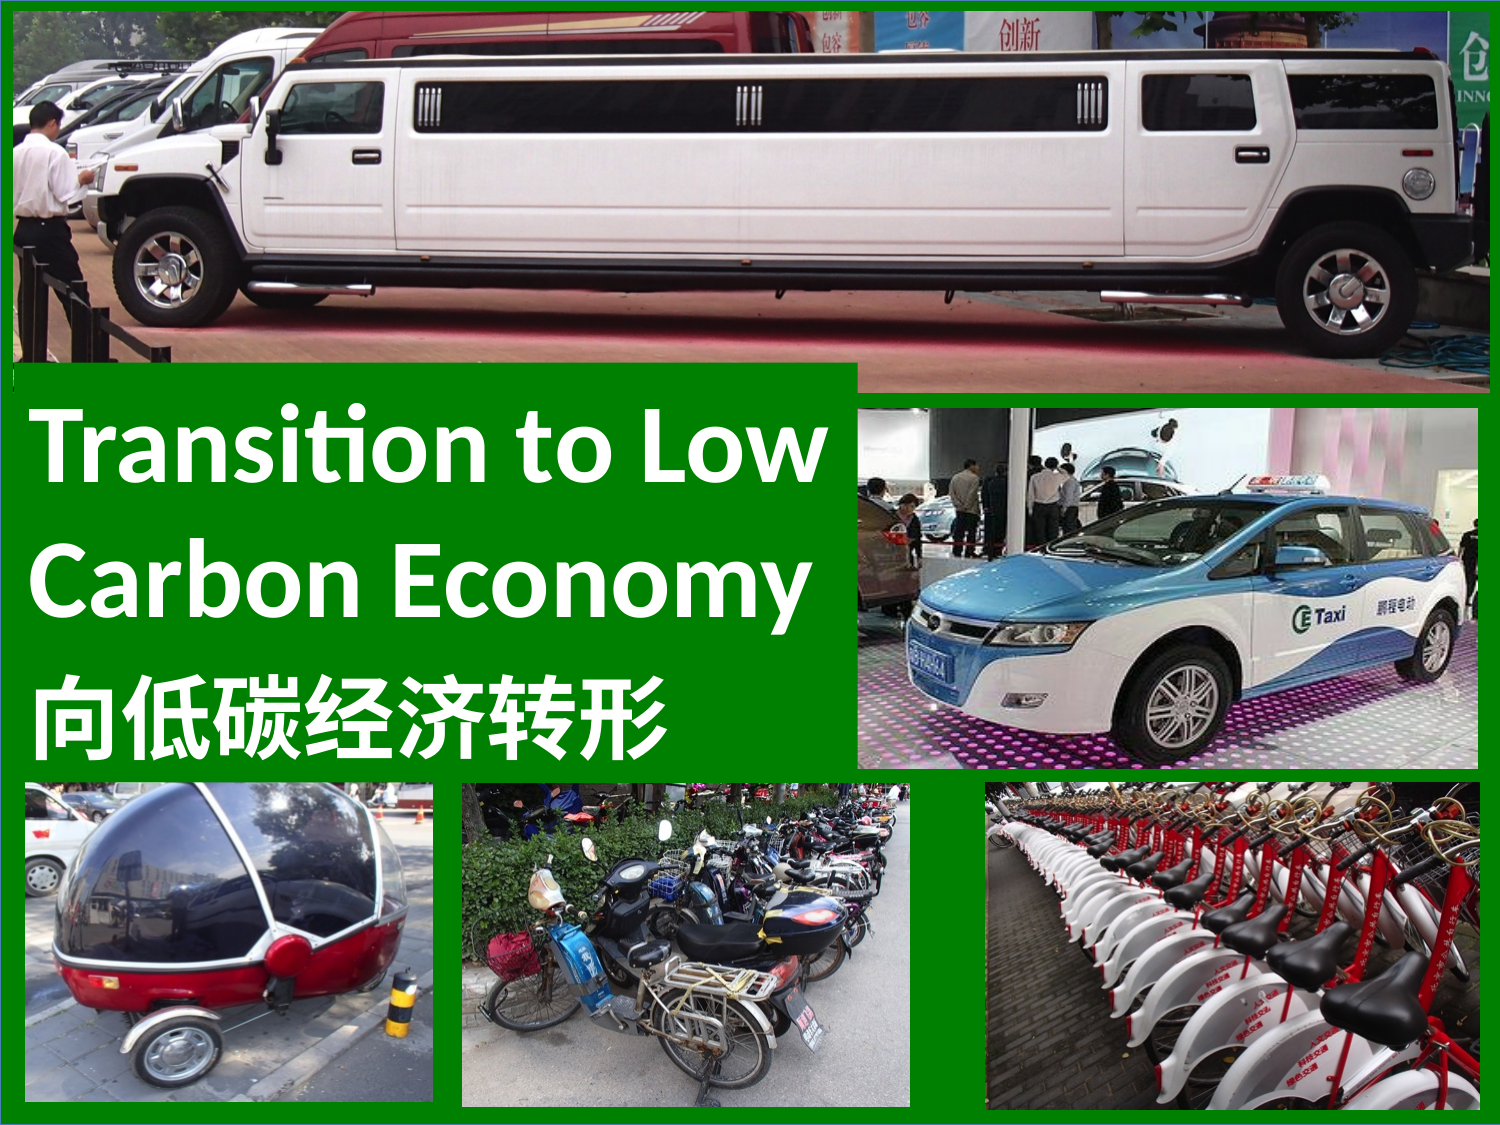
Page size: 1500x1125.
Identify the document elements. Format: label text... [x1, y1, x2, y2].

picture [25, 748, 434, 1108]
picture [462, 783, 911, 1108]
text_box Transition to Low Carbon Economy 向低碳经济转形 [13, 400, 858, 783]
picture [13, 11, 1500, 393]
text_box [0, 0, 1500, 1125]
picture [984, 782, 1480, 1110]
picture [857, 408, 1478, 769]
